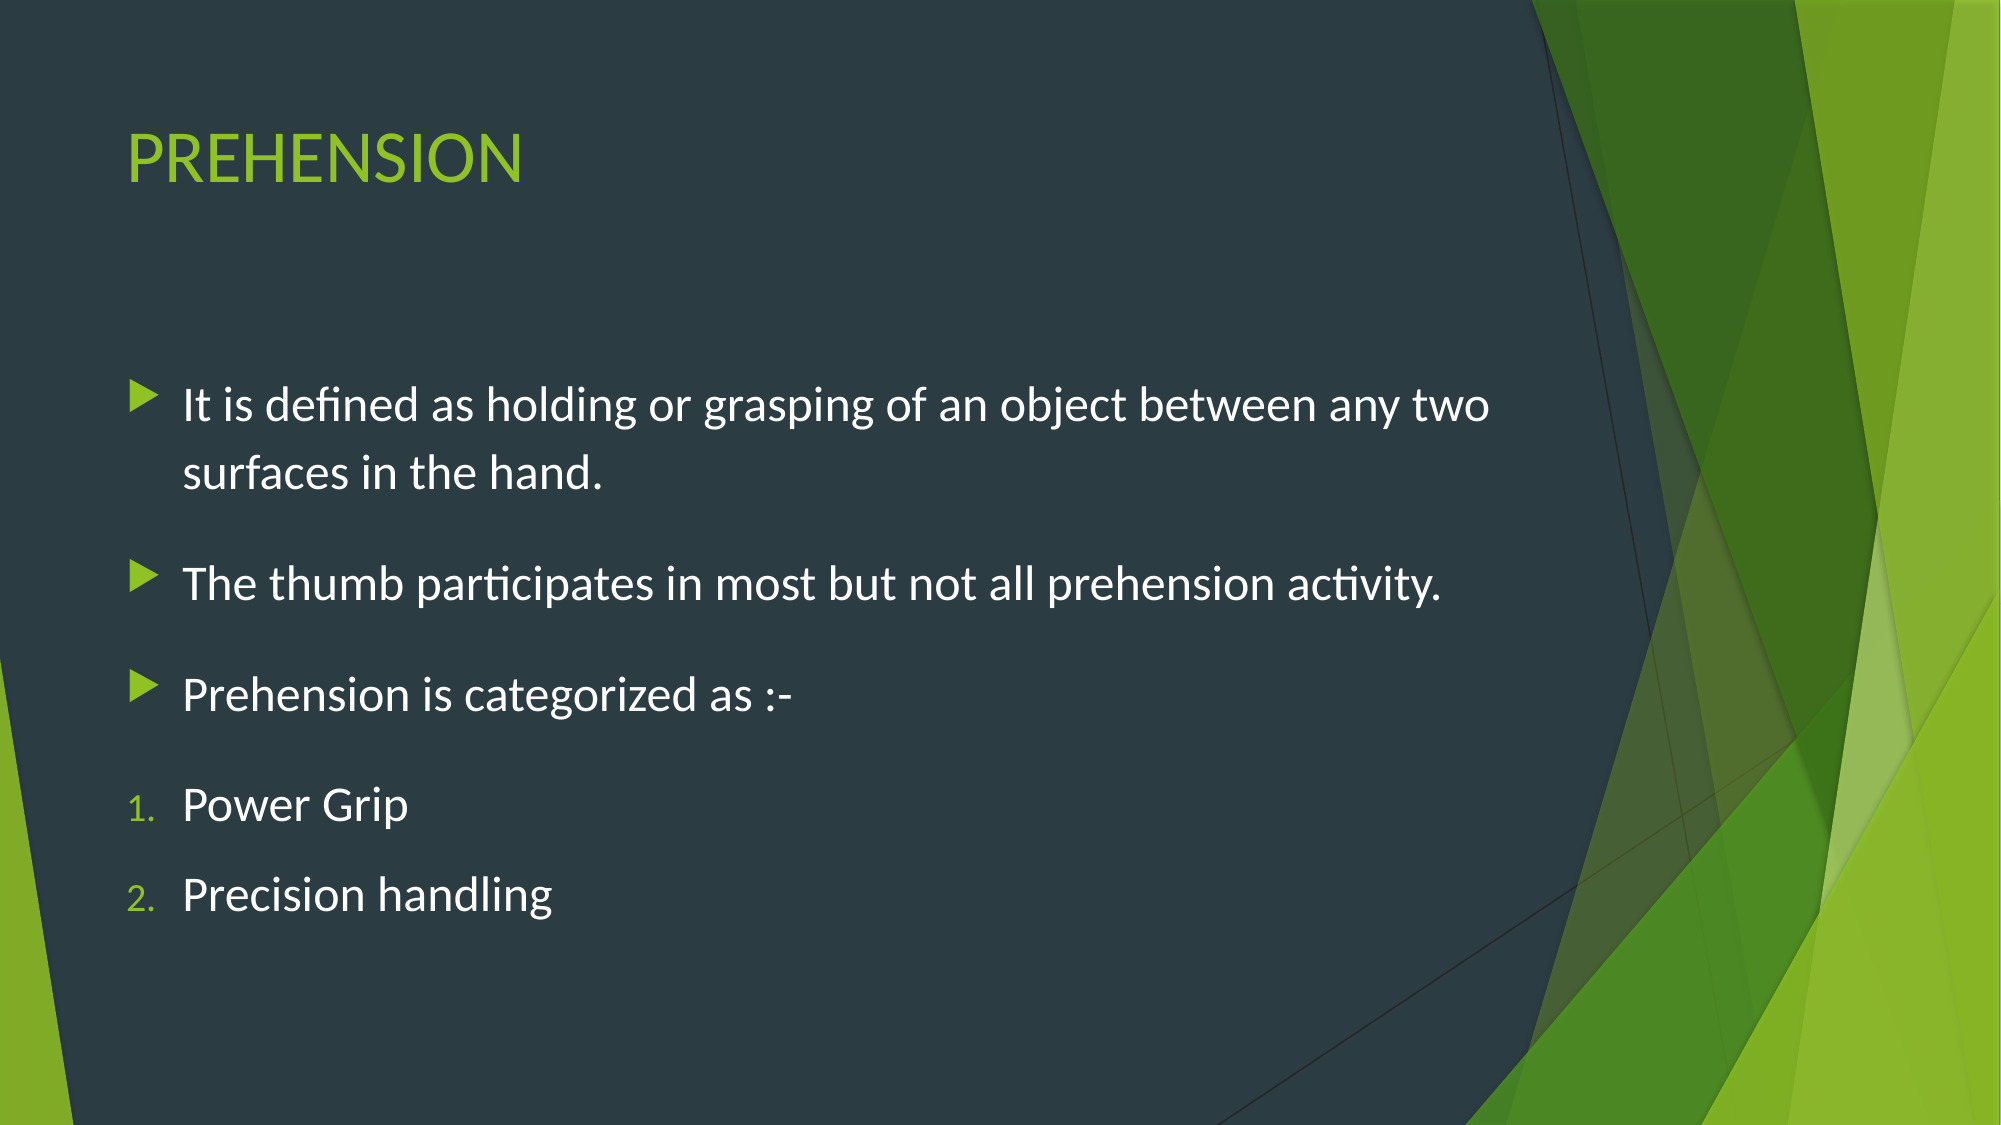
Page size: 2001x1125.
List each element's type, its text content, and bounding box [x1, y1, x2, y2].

title PREHENSION [111, 99, 1505, 264]
list It is defined as holding or grasping of an object between any two surfaces in the hand. The thumb participates in most but not all prehension activity. Prehension is categorized as :- Power Grip Precision handling [111, 354, 1522, 992]
